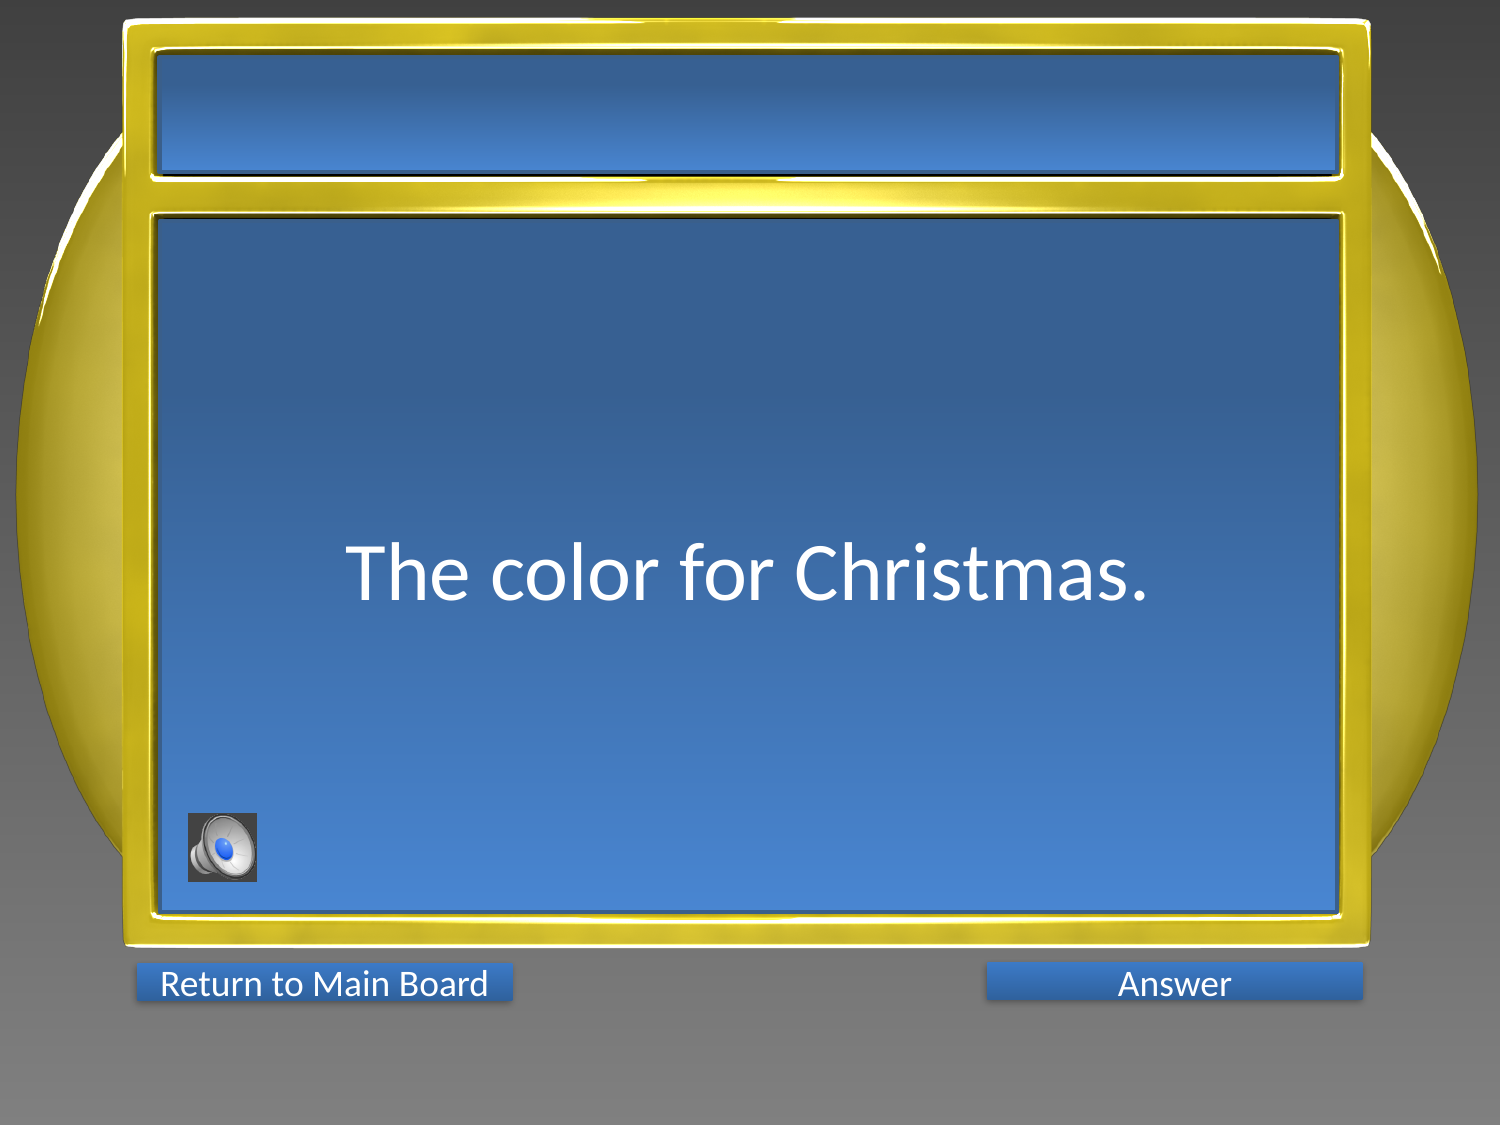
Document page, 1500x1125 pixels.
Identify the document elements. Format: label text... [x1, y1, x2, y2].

text_box The color for Christmas. [158, 219, 1339, 914]
text_box [157, 55, 1339, 174]
picture [0, 0, 1499, 1050]
text_box Answer [987, 962, 1363, 1000]
text_box Return to Main Board [137, 963, 513, 1001]
